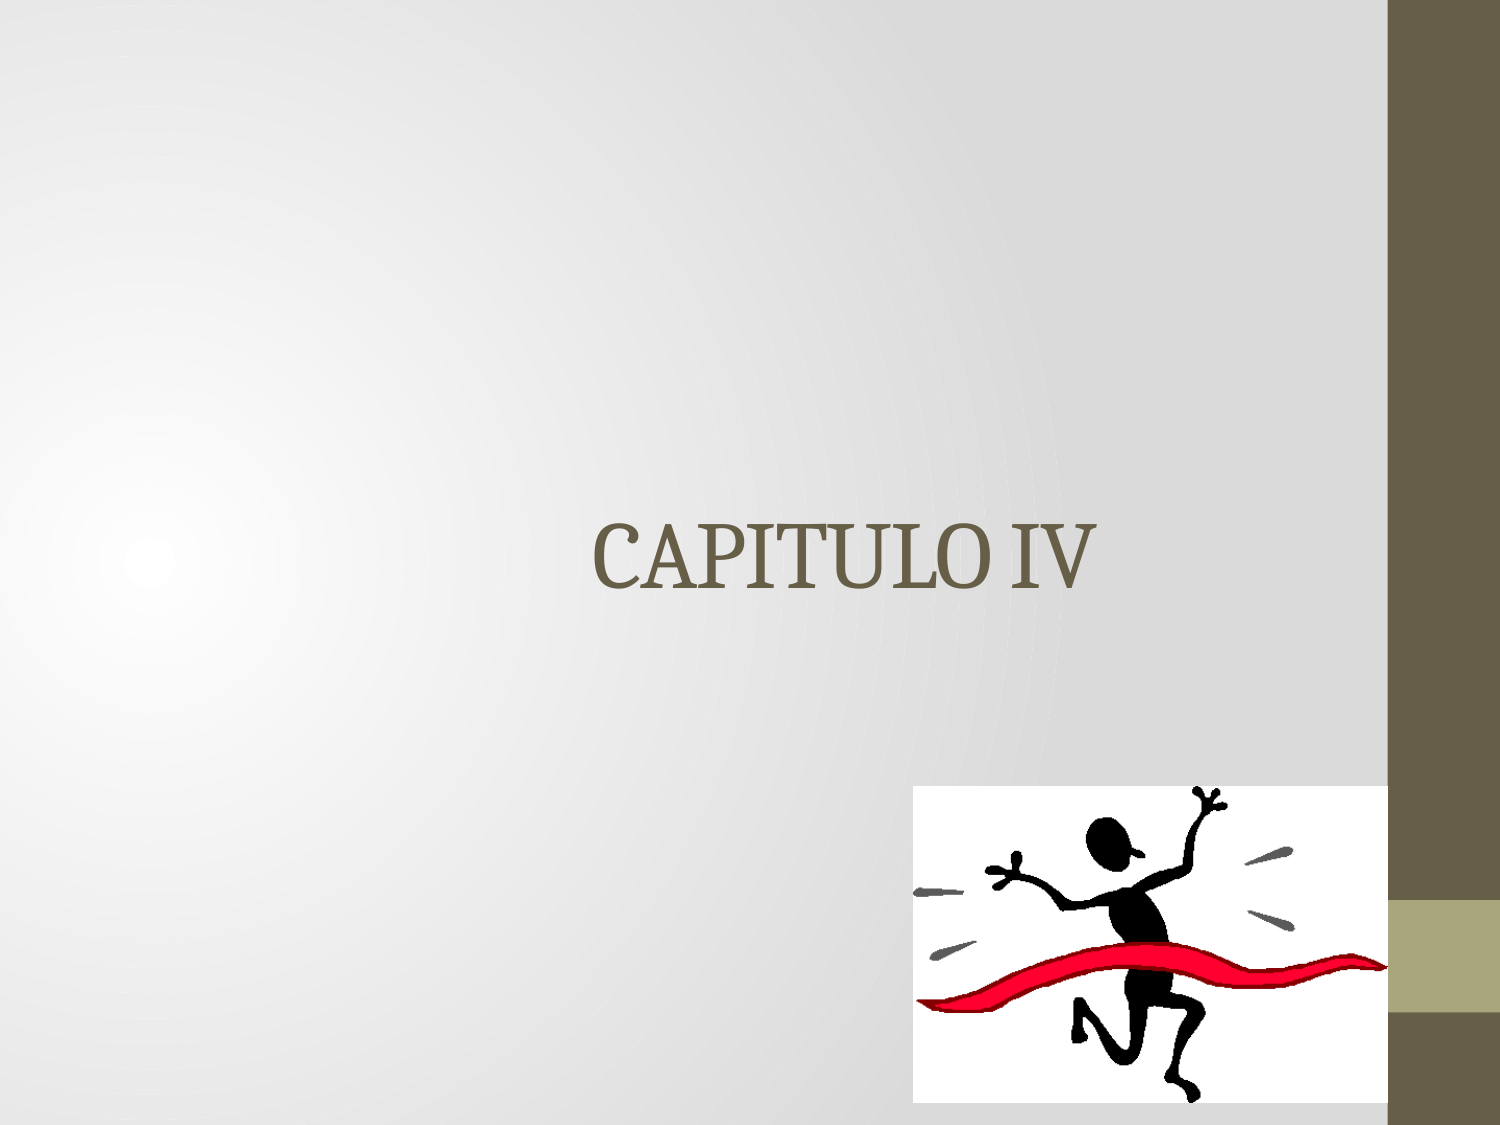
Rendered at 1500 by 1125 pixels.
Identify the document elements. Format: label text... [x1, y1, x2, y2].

picture [912, 786, 1389, 1103]
title CAPITULO IV [230, 456, 1461, 644]
